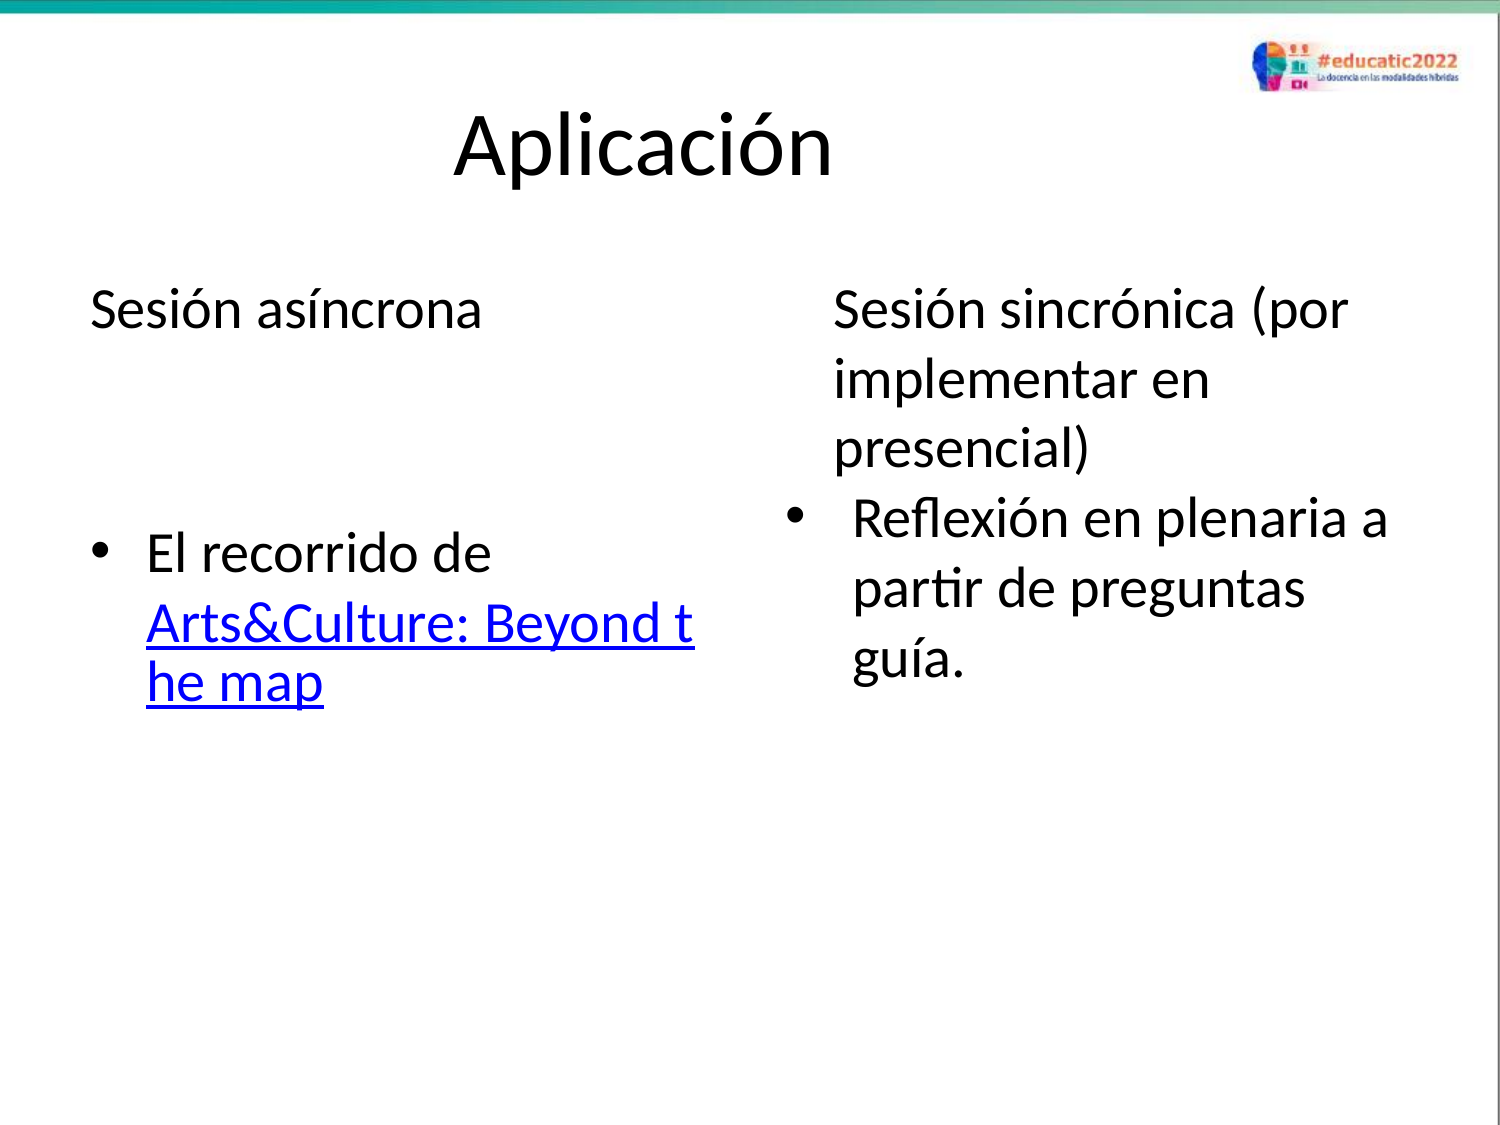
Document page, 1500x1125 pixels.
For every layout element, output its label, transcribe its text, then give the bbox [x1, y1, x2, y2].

list Sesión sincrónica (por implementar en presencial) Reflexión en plenaria a partir de preguntas guía. [762, 262, 1425, 742]
picture [0, 0, 1500, 1125]
list Sesión asíncrona El recorrido de Arts&Culture: Beyond the map [75, 262, 738, 763]
title Aplicación [75, 45, 1235, 233]
